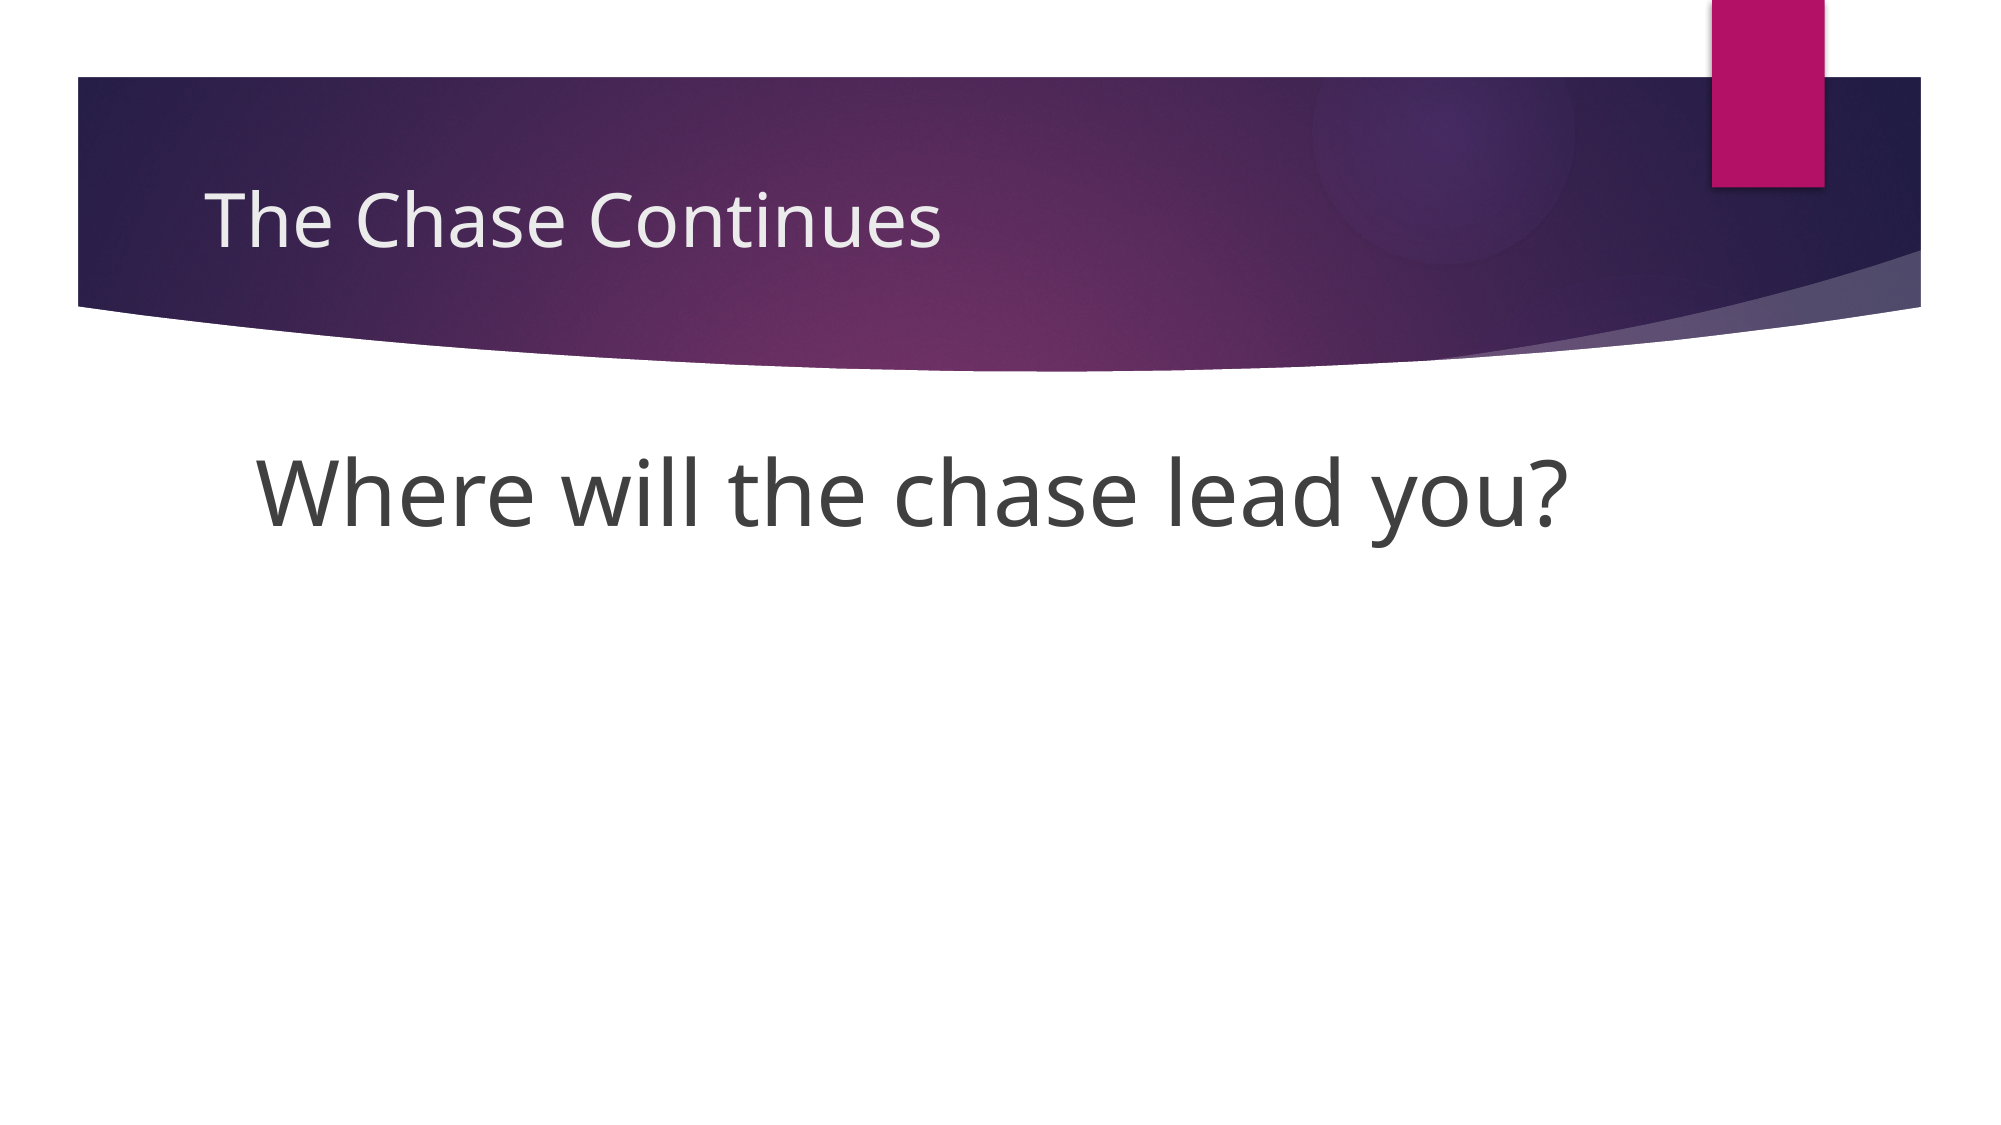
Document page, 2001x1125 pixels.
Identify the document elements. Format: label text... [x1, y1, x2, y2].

title The Chase Continues [189, 159, 1627, 276]
list Where will the chase lead you? [189, 427, 1638, 988]
